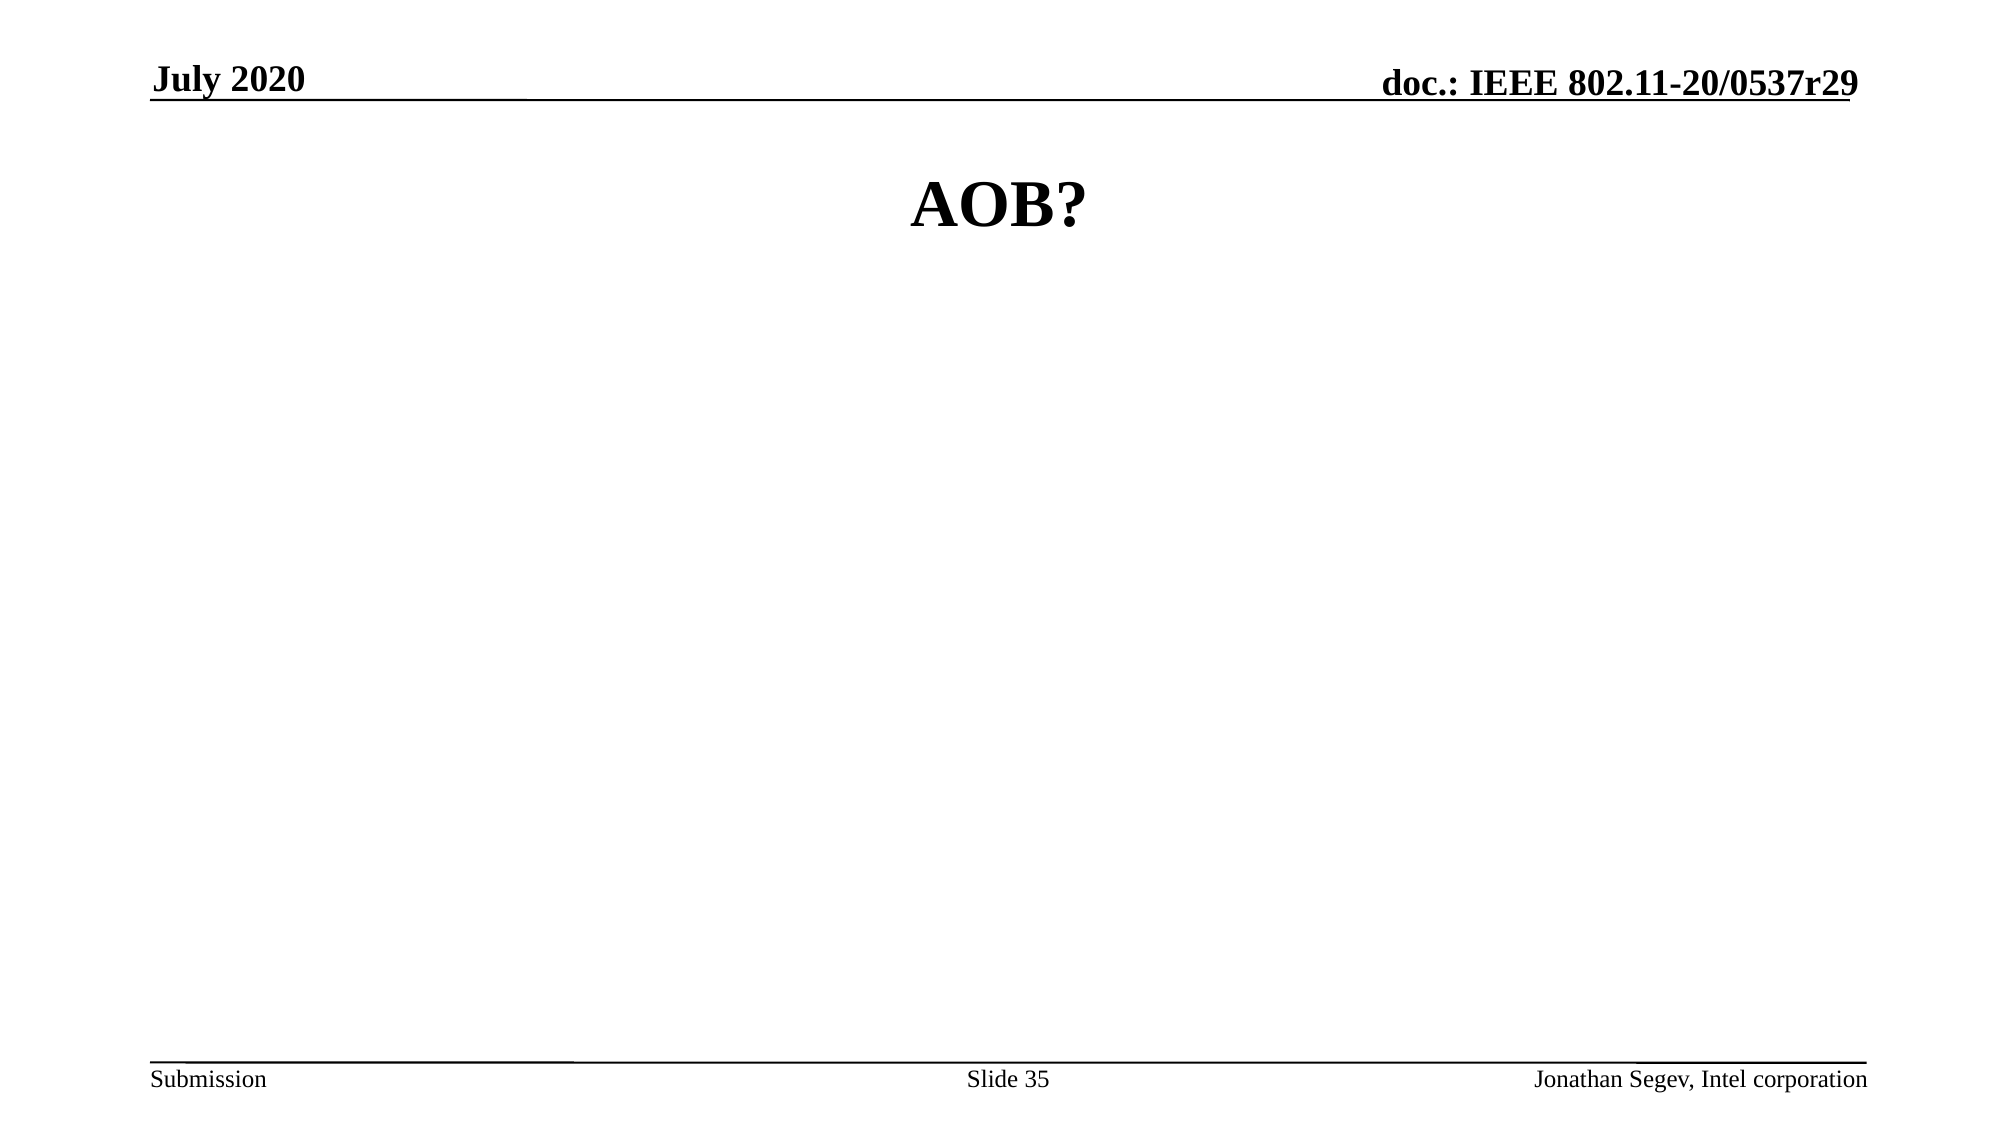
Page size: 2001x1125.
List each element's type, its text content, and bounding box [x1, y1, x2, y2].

slide_number Slide 35 [950, 1061, 1067, 1123]
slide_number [152, 54, 563, 100]
footer Jonathan Segev, Intel corporation [1171, 1061, 1869, 1093]
title AOB? [149, 112, 1850, 288]
